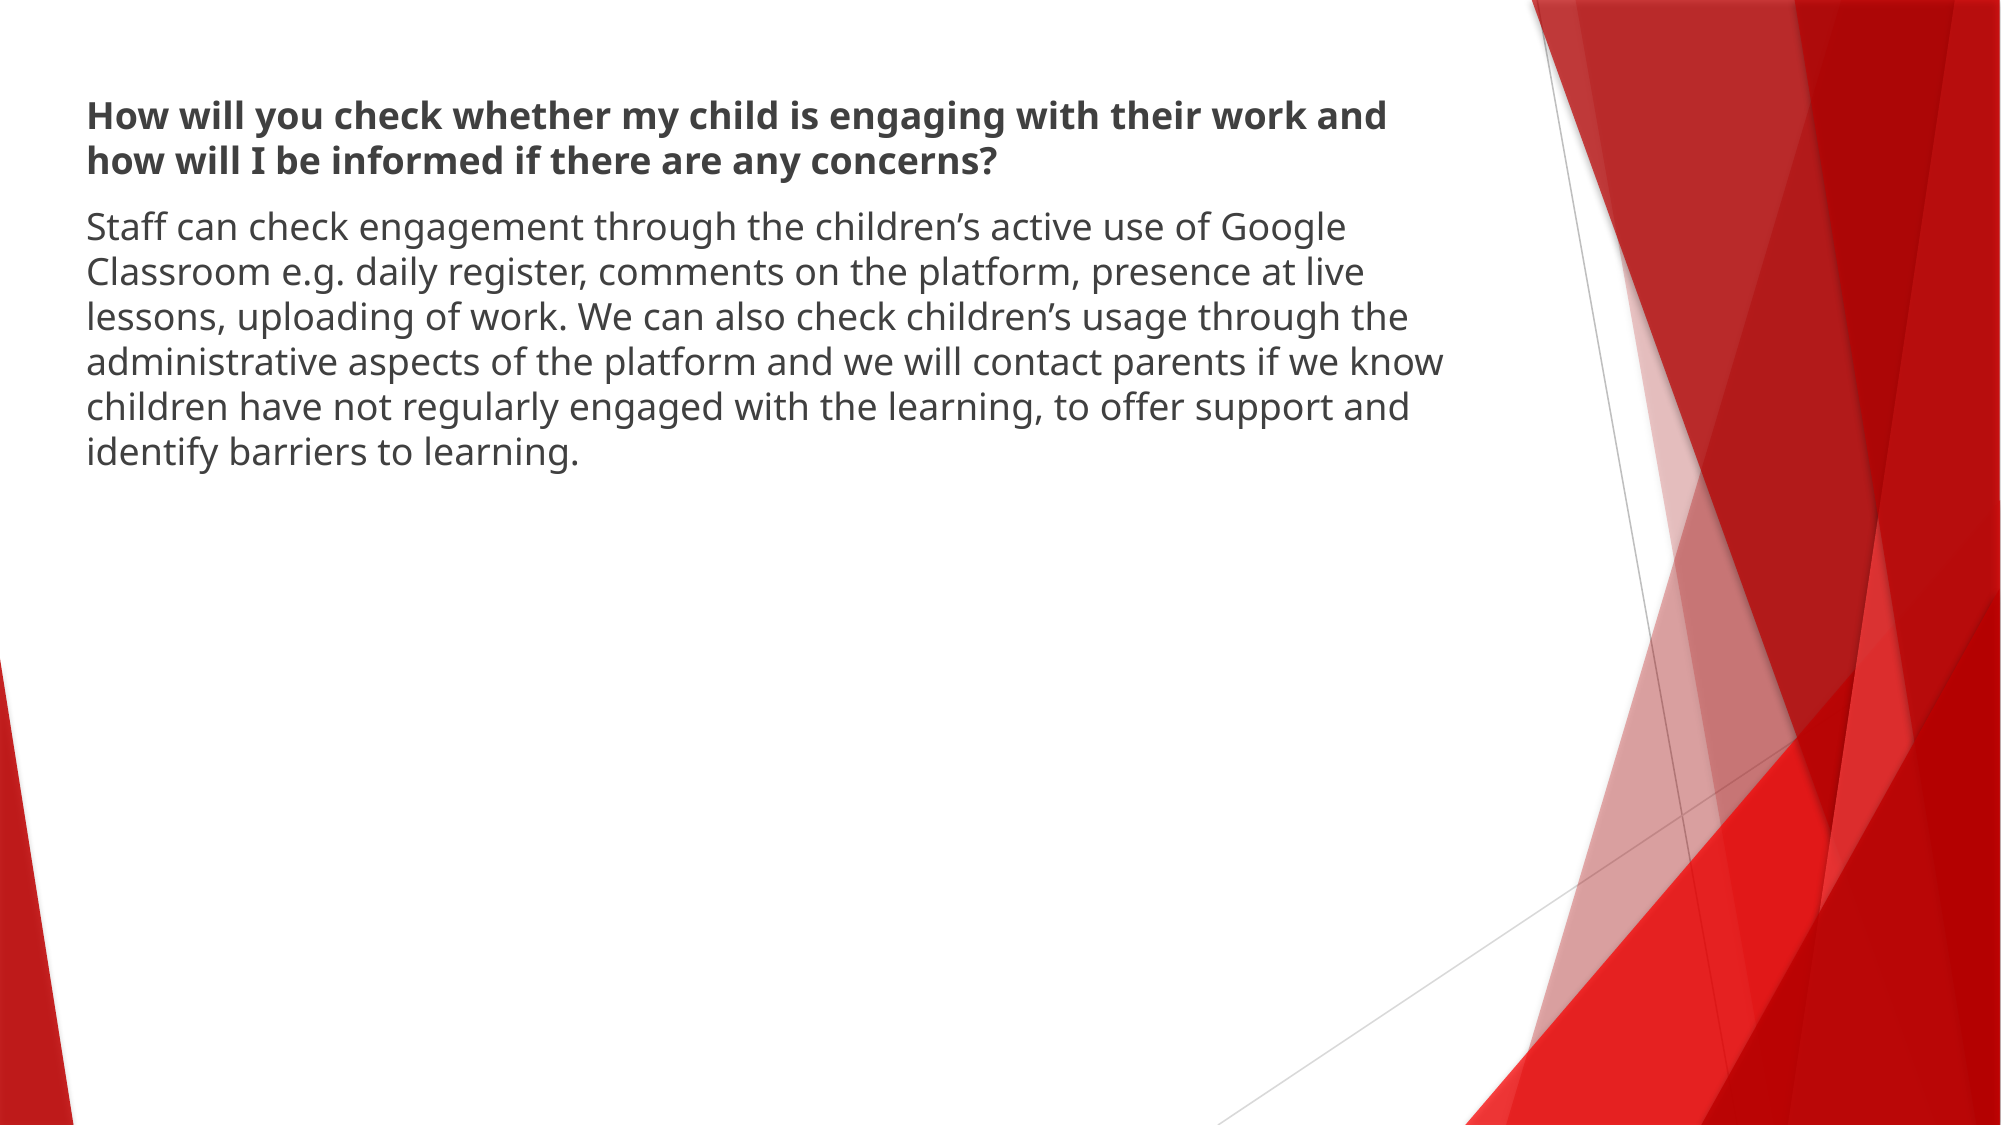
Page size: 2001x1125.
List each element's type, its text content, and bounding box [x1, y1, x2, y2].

list How will you check whether my child is engaging with their work and how will I be informed if there are any concerns? Staff can check engagement through the children’s active use of Google Classroom e.g. daily register, comments on the platform, presence at live lessons, uploading of work. We can also check children’s usage through the administrative aspects of the platform and we will contact parents if we know children have not regularly engaged with the learning, to offer support and identify barriers to learning. [71, 84, 1482, 722]
